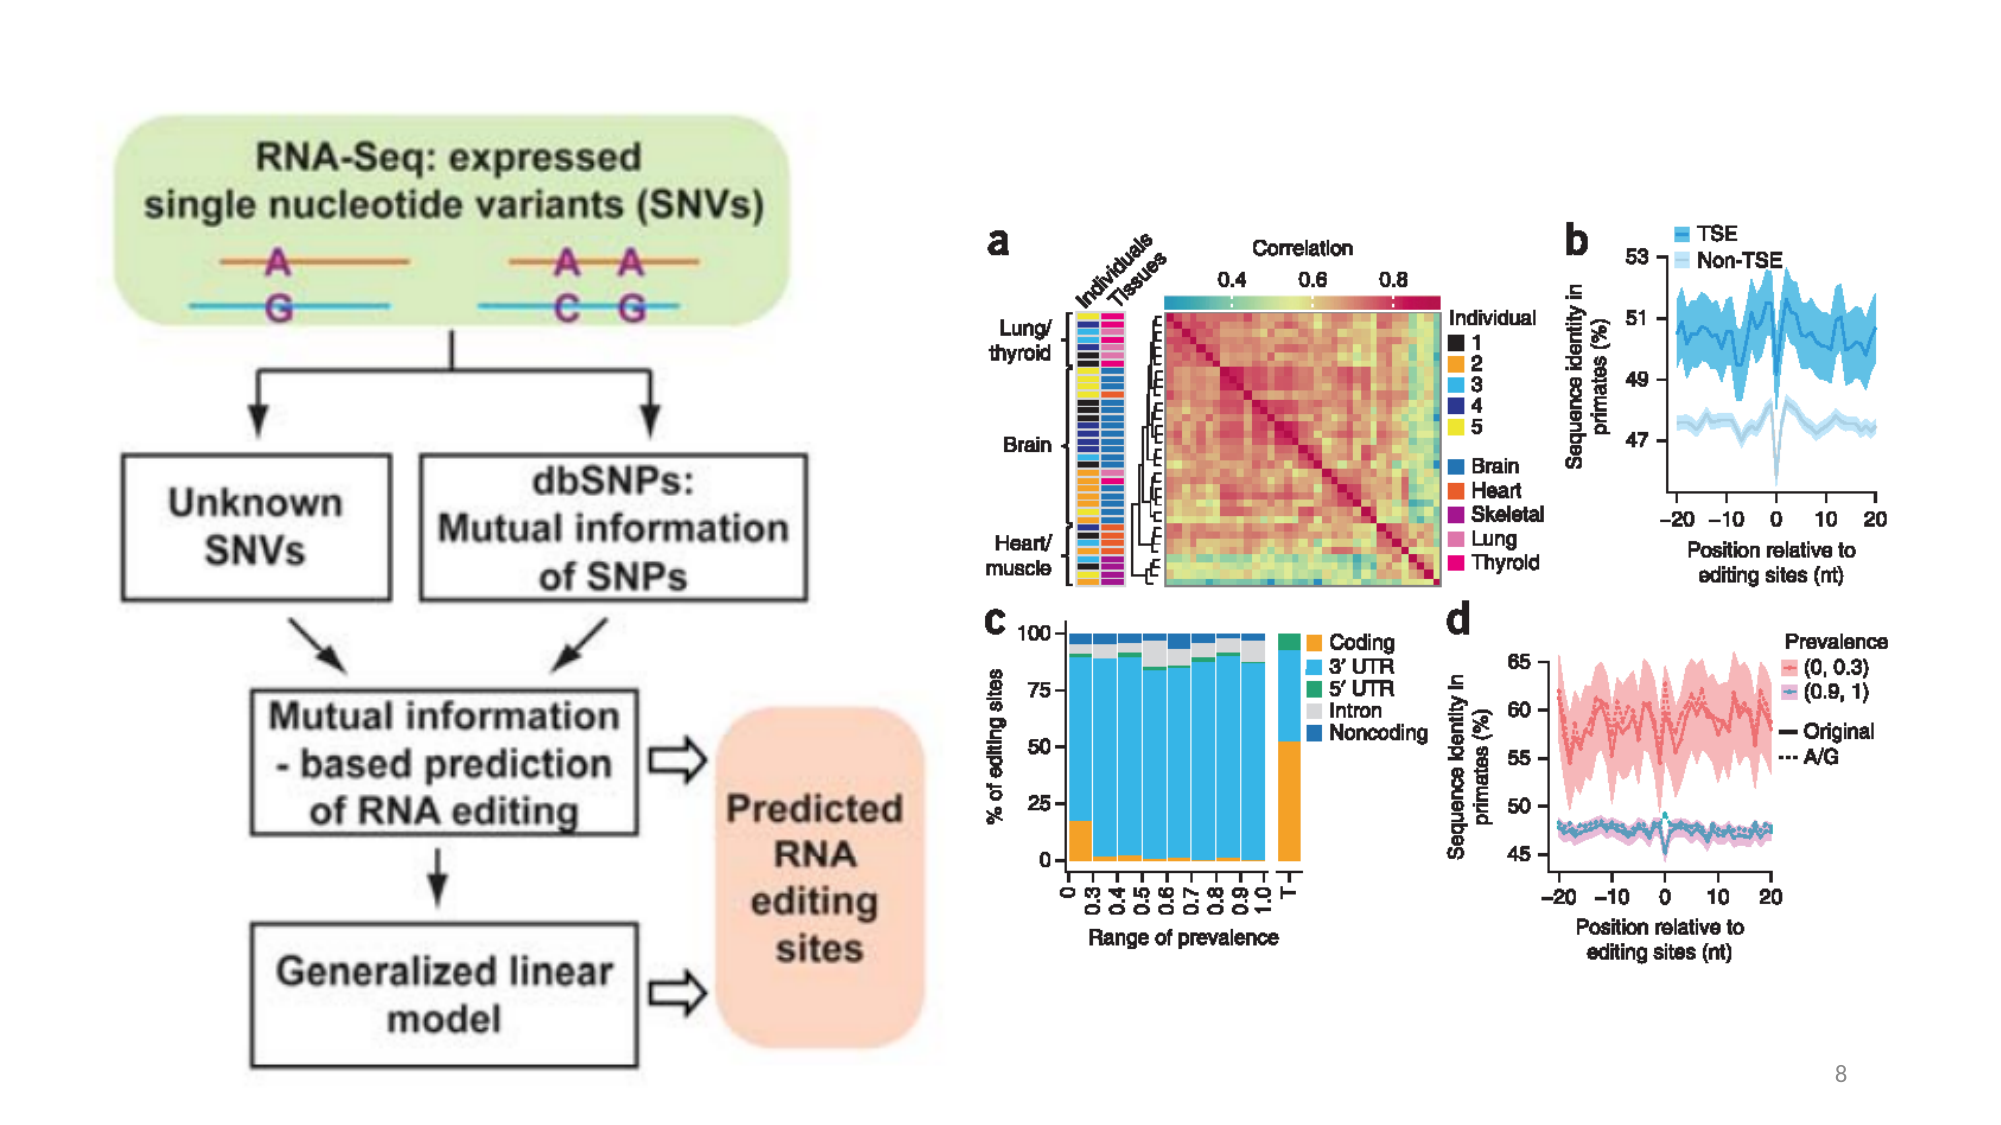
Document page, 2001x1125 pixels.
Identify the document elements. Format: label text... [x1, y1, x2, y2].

slide_number 8 [1412, 1042, 1863, 1103]
picture [66, 0, 1958, 1125]
